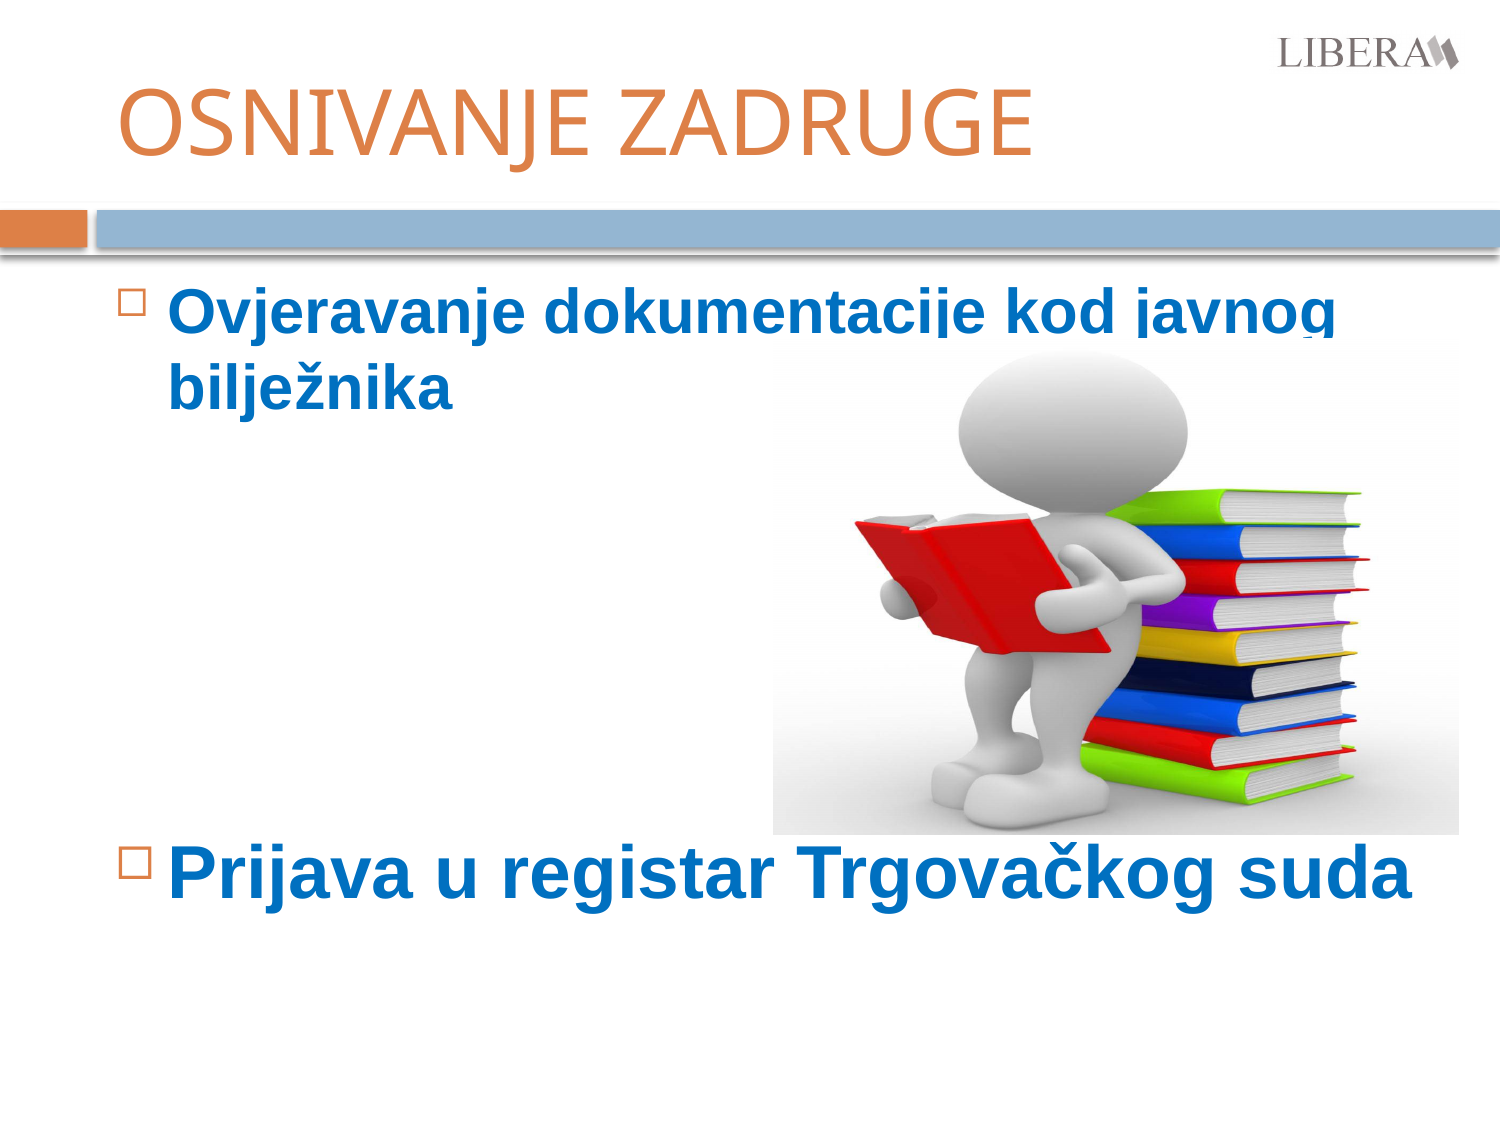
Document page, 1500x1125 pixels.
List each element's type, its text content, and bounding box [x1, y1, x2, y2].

picture [773, 337, 1459, 835]
list Ovjeravanje dokumentacije kod javnog bilježnika Prijava u registar Trgovačkog suda [100, 262, 1438, 1000]
title OSNIVANJE ZADRUGE [100, 37, 1438, 200]
